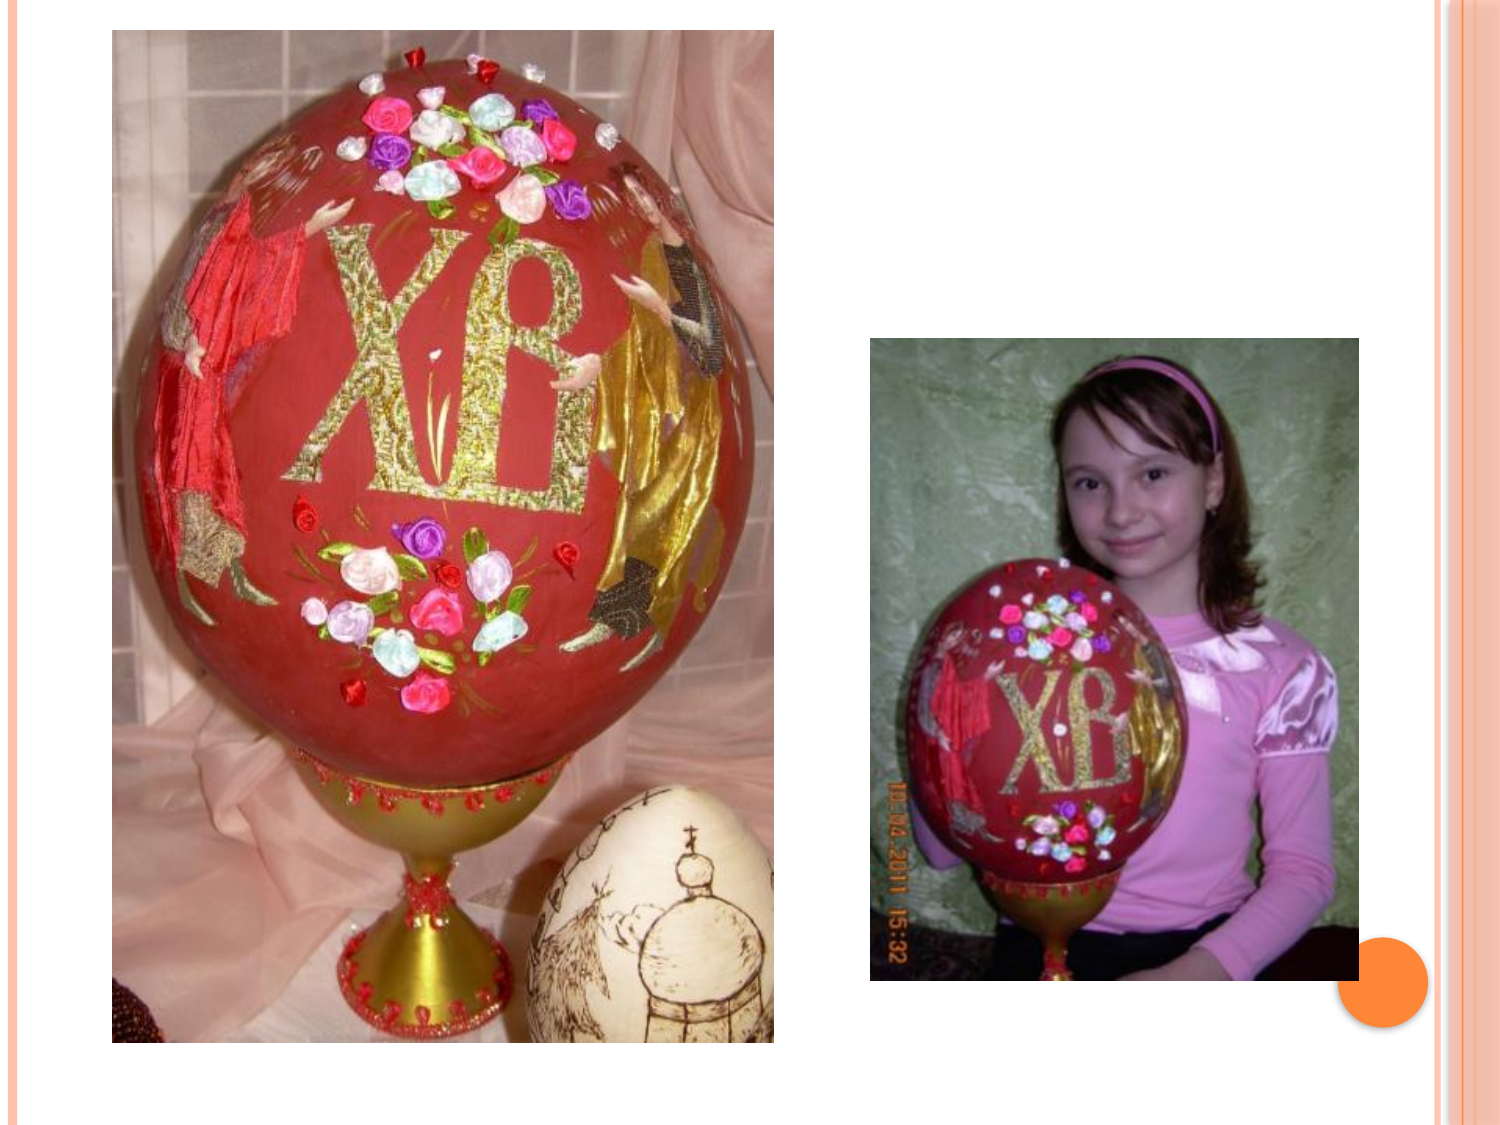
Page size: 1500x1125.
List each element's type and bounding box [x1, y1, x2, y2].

picture [869, 337, 1360, 981]
picture [111, 30, 775, 1044]
